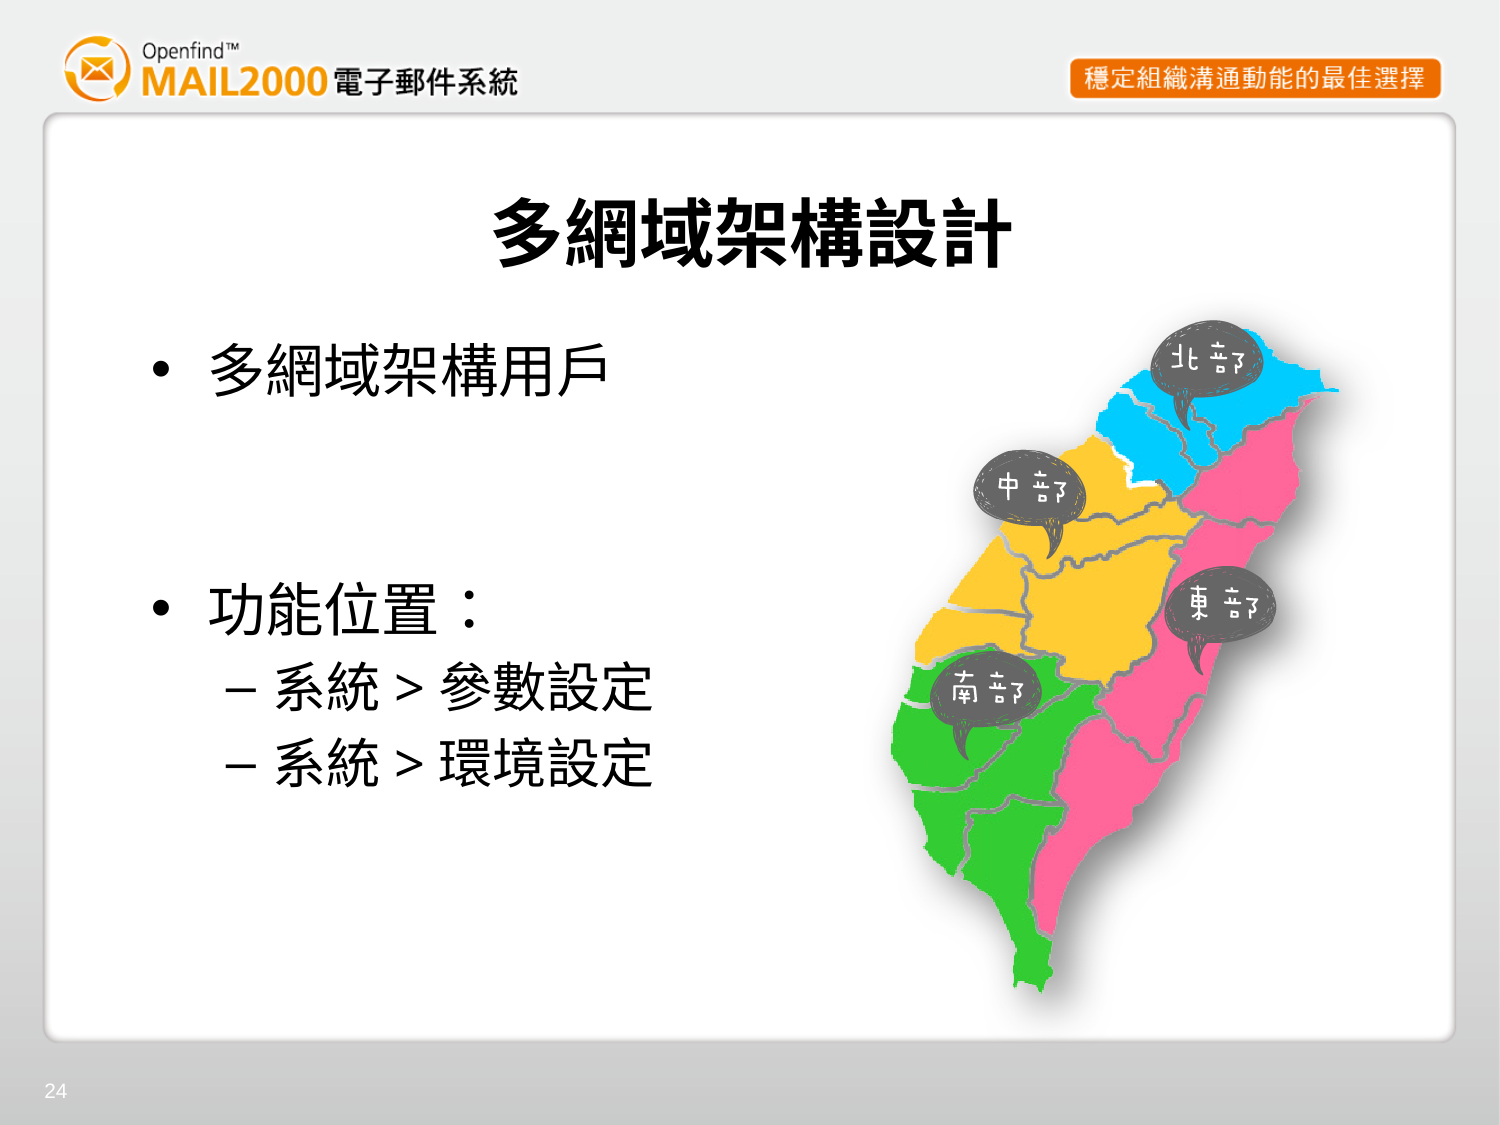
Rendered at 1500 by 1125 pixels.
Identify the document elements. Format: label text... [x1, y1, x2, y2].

slide_number 24 [17, 1058, 83, 1122]
picture [0, 0, 1500, 1125]
title 多網域架構設計 [76, 137, 1427, 325]
list 多網域架構用戶 功能位置： 系統>參數設定 系統>環境設定 [135, 326, 906, 1059]
